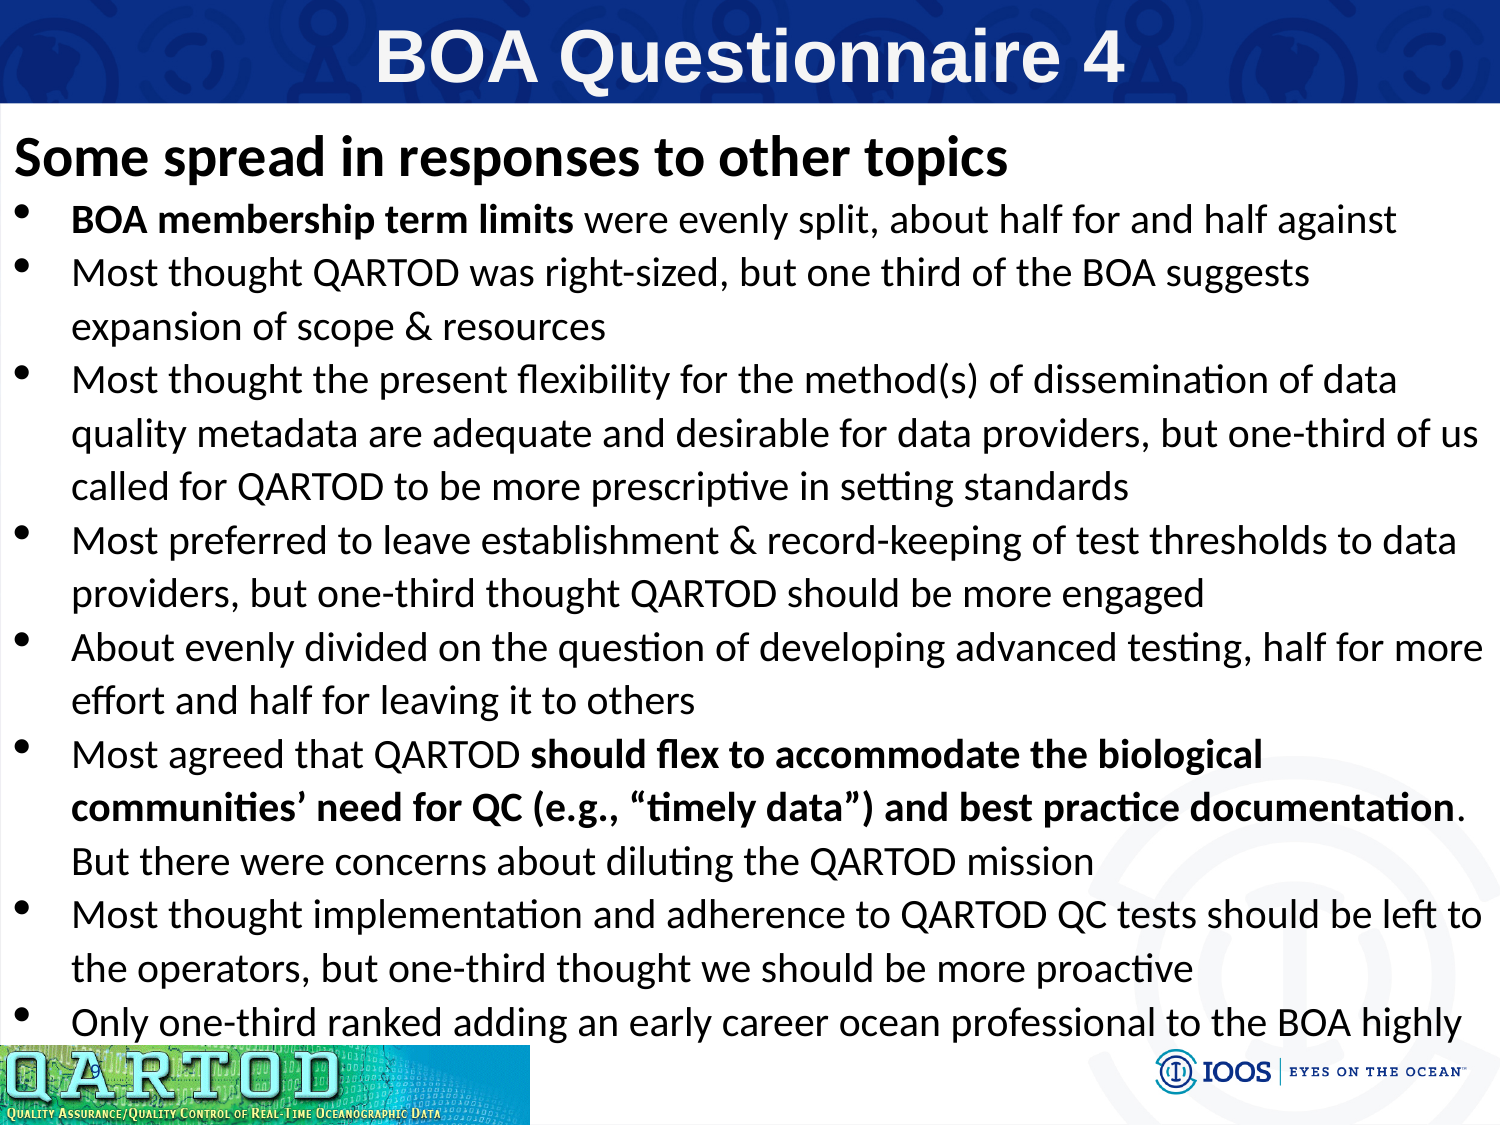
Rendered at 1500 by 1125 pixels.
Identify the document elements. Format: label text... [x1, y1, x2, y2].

slide_number 9 [75, 1052, 200, 1103]
text_box Some spread in responses to other topics BOA membership term limits were evenly split, about half for and half against Most thought QARTOD was right-sized, but one third of the BOA suggests expansion of scope & resources Most thought the present flexibility for the method(s) of dissemination of data quality metadata are adequate and desirable for data providers, but one-third of us called for QARTOD to be more prescriptive in setting standards Most preferred to leave establishment & record-keeping of test thresholds to data providers, but one-third thought QARTOD should be more engaged About evenly divided on the question of developing advanced testing, half for more effort and half for leaving it to others Most agreed that QARTOD should flex to accommodate the biological communities’ need for QC (e.g., “timely data”) and best practice documentation. But there were concerns about diluting the QARTOD mission Most thought implementation and adherence to QARTOD QC tests should be left to the operators, but one-third thought we should be more proactive Only one-third ranked adding an early career ocean professional to the BOA highly [0, 106, 1500, 1052]
picture [417, 1109, 426, 1123]
picture [531, 1052, 1500, 1125]
picture [0, 1052, 407, 1125]
text_box BOA Questionnaire 4 [0, 0, 1500, 105]
picture [411, 1106, 416, 1118]
